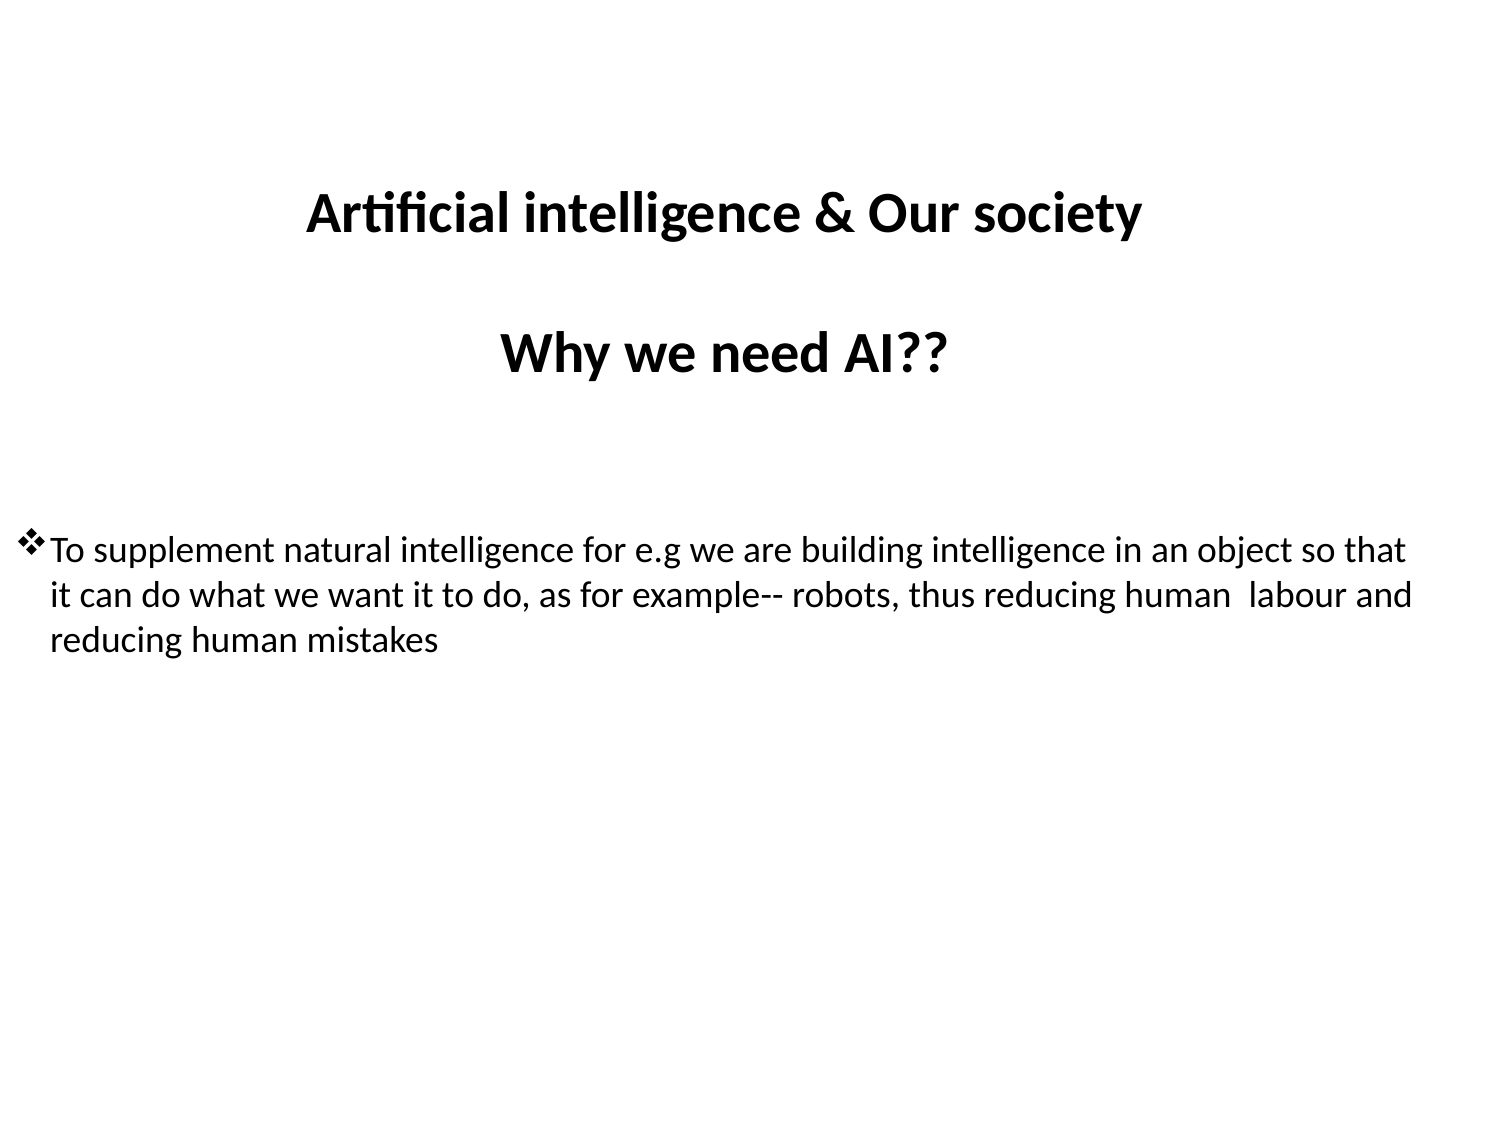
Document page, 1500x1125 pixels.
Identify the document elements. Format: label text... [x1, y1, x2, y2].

text_box Artificial intelligence & Our society Why we need AI?? To supplement natural intelligence for e.g we are building intelligence in an object so that it can do what we want it to do, as for example-- robots, thus reducing human labour and reducing human mistakes [0, 167, 1450, 807]
